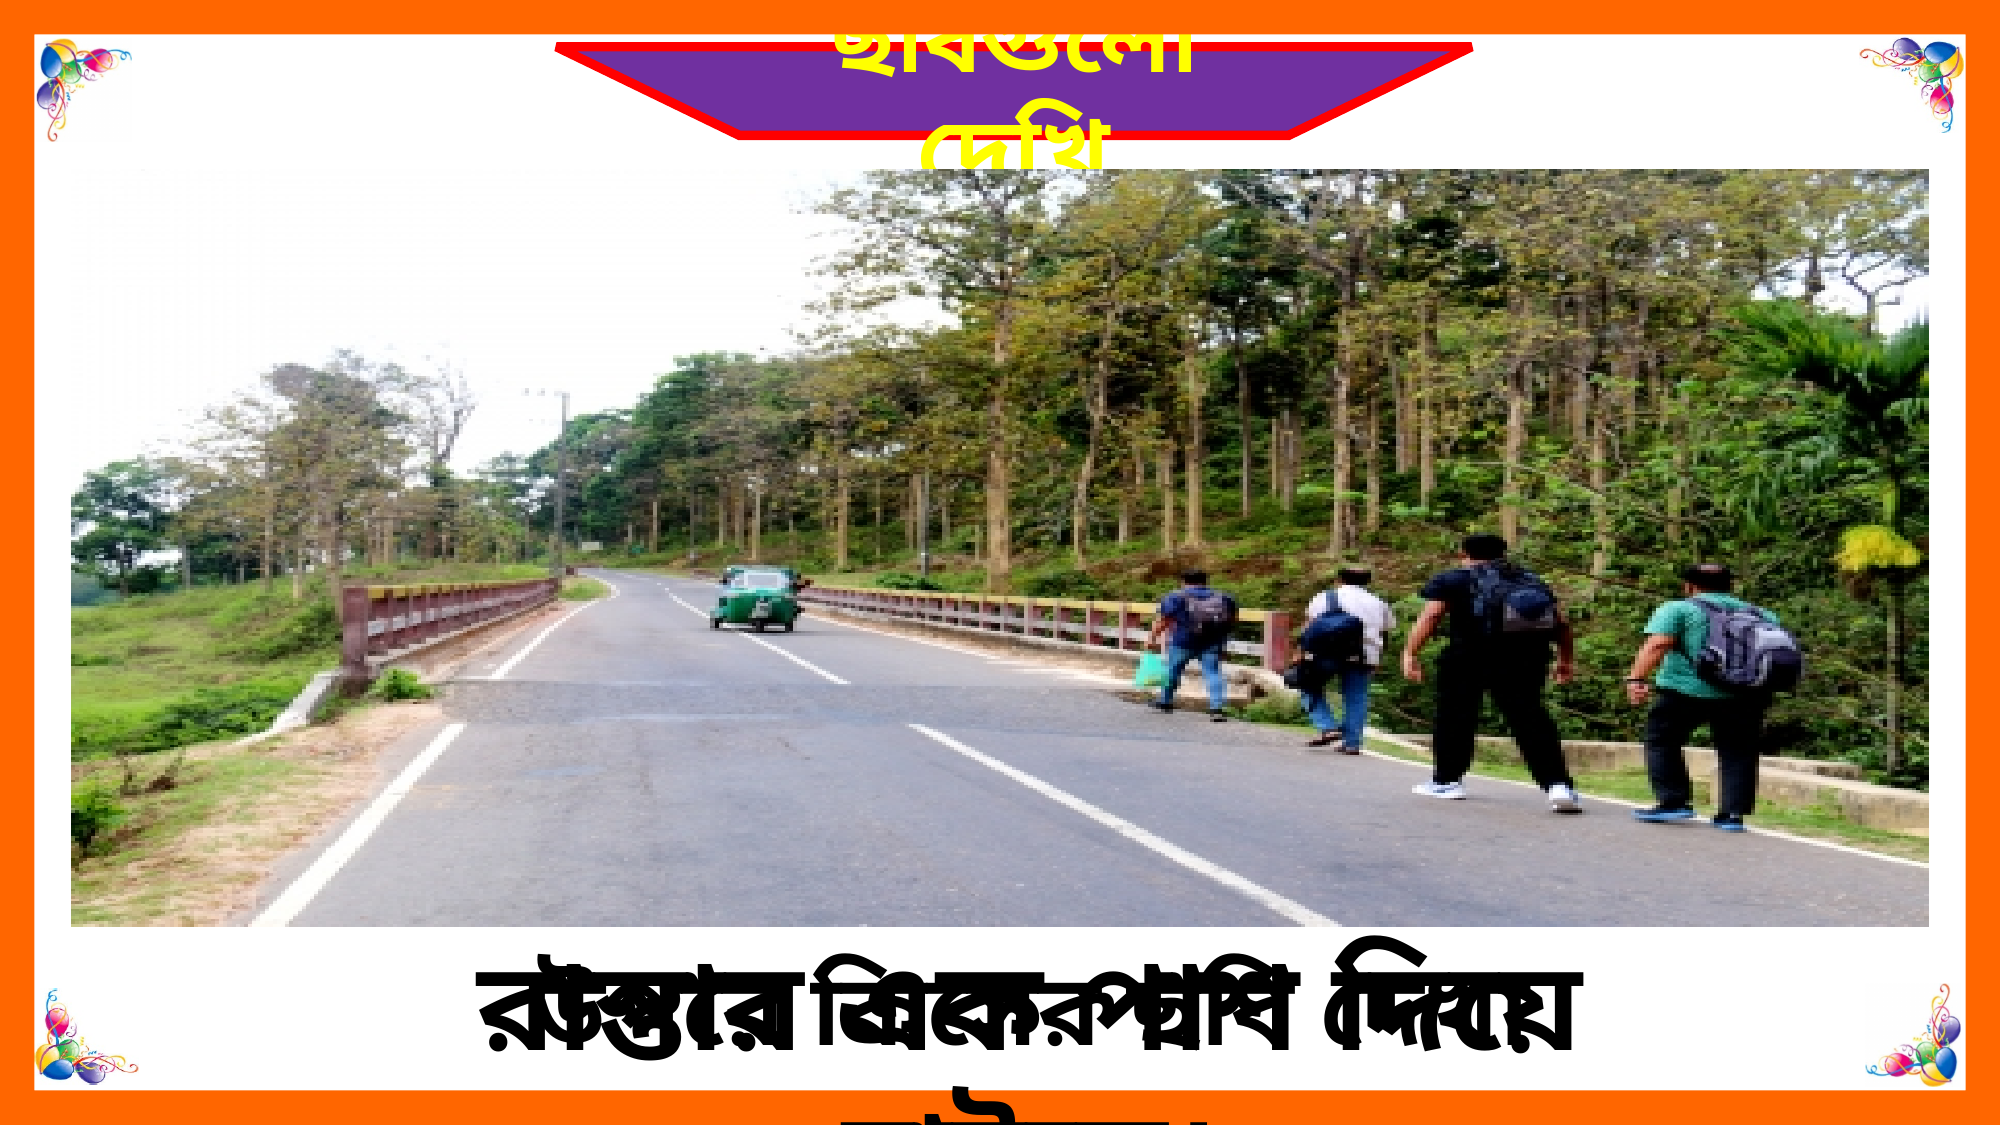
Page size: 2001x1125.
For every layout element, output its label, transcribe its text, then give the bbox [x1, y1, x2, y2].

text_box [0, 0, 2000, 1125]
picture [71, 169, 1929, 927]
text_box ছবিগুলো দেখি [556, 45, 1472, 137]
text_box রাস্তার এক পাশ দিয়ে হাটছে। [316, 927, 1746, 1125]
picture [32, 39, 136, 141]
picture [1859, 37, 1964, 133]
picture [34, 988, 139, 1085]
picture [1861, 984, 1966, 1086]
